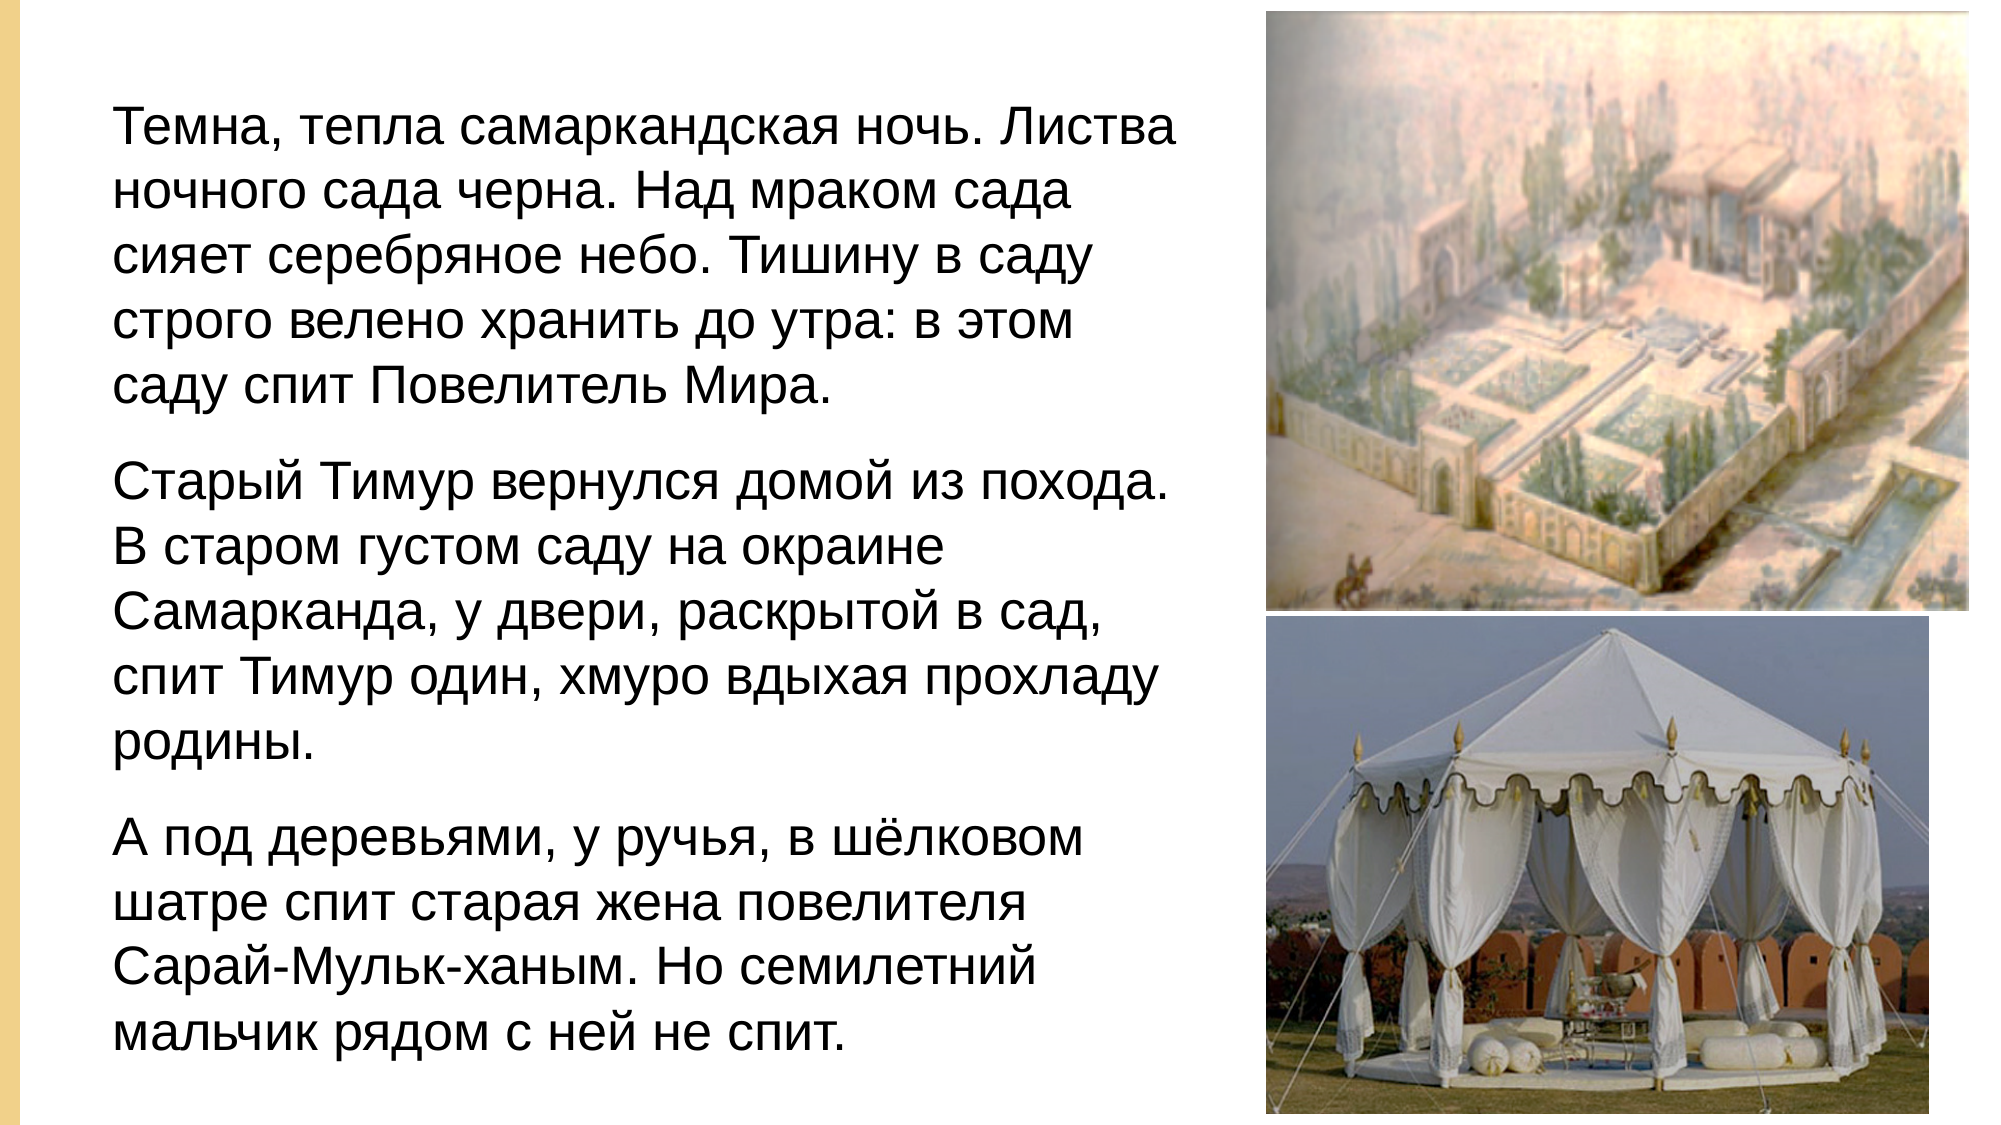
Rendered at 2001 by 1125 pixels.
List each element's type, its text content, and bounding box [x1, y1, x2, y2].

list Темна, тепла самаркандская ночь. Листва ночного сада черна. Над мраком сада сияет серебряное небо. Тишину в саду строго велено хранить до утра: в этом саду спит Повелитель Мира. Старый Тимур вернулся домой из похода. В старом густом саду на окраине Самарканда, у двери, раскрытой в сад, спит Тимур один, хмуро вдыхая прохладу родины. А под деревьями, у ручья, в шёлковом шатре спит старая жена повелителя Сарай-Мульк-ханым. Но семилетний мальчик рядом с ней не спит. [60, 82, 1208, 1081]
picture [1266, 616, 1929, 1114]
picture [1266, 11, 1969, 611]
